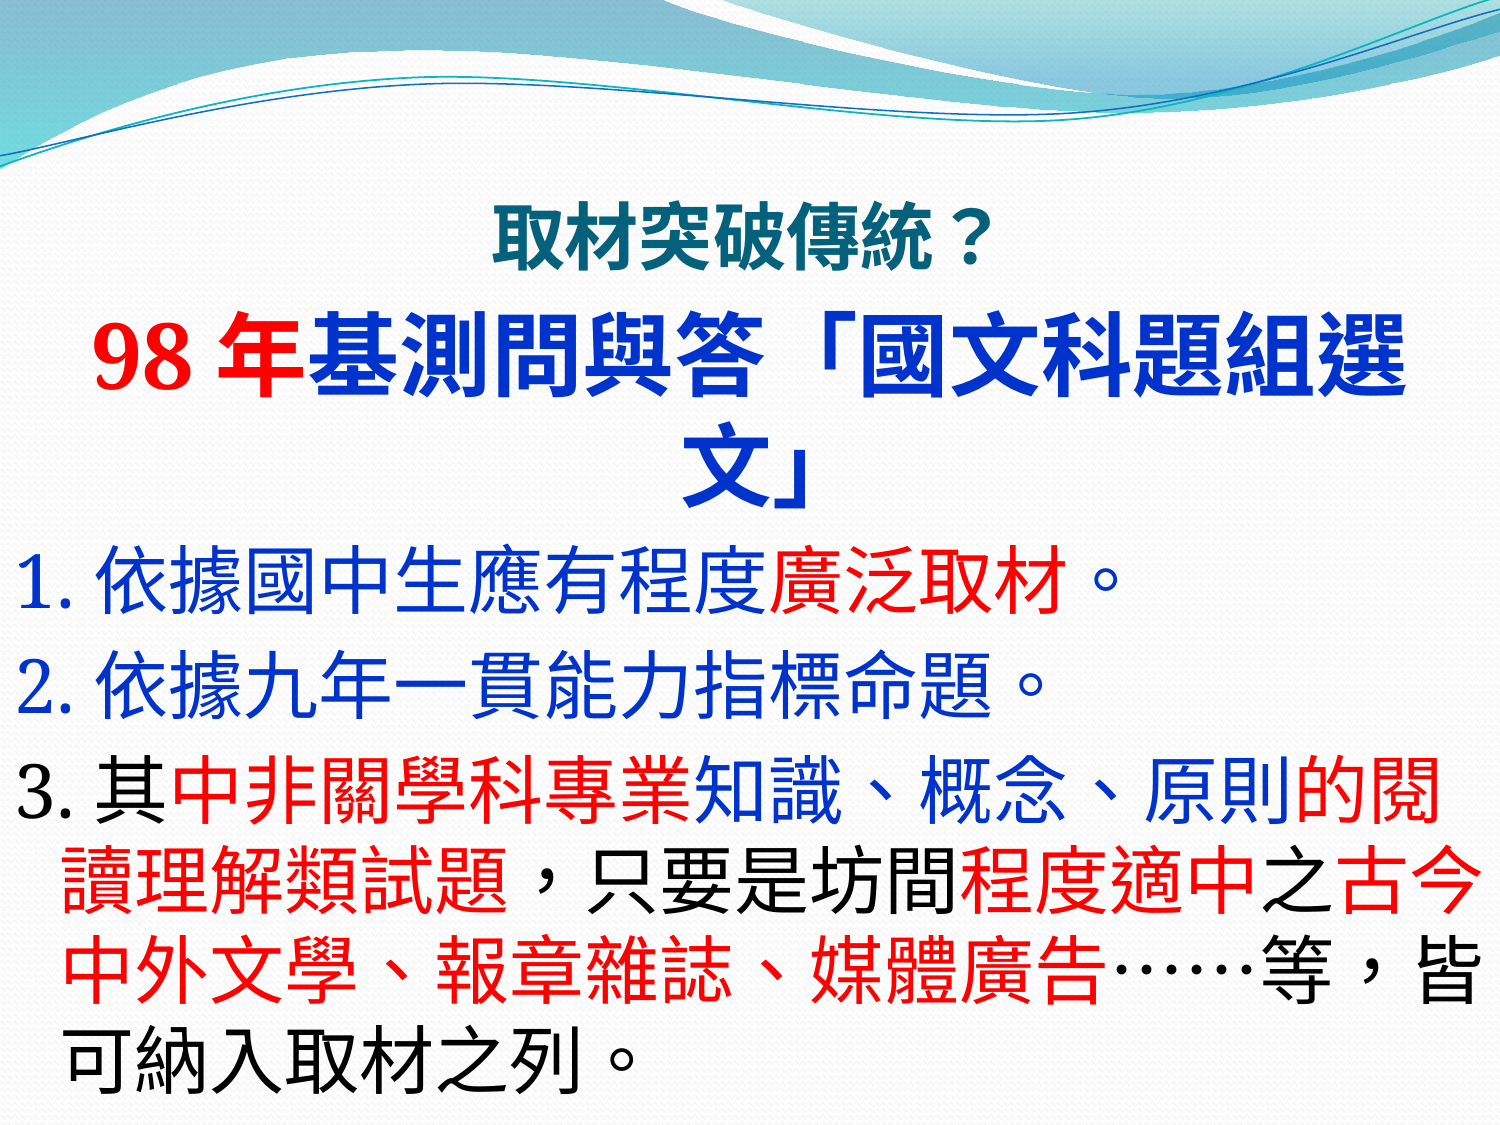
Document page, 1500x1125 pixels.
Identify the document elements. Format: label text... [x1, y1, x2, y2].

title 取材突破傳統？ [75, 115, 1425, 279]
list 98年基測問與答「國文科題組選文」 1.依據國中生應有程度廣泛取材。 2.依據九年一貫能力指標命題。 3.其中非關學科專業知識、概念、原則的閱讀理解類試題，只要是坊間程度適中之古今中外文學、報章雜誌、媒體廣告……等，皆可納入取材之列。 [0, 290, 1500, 1125]
